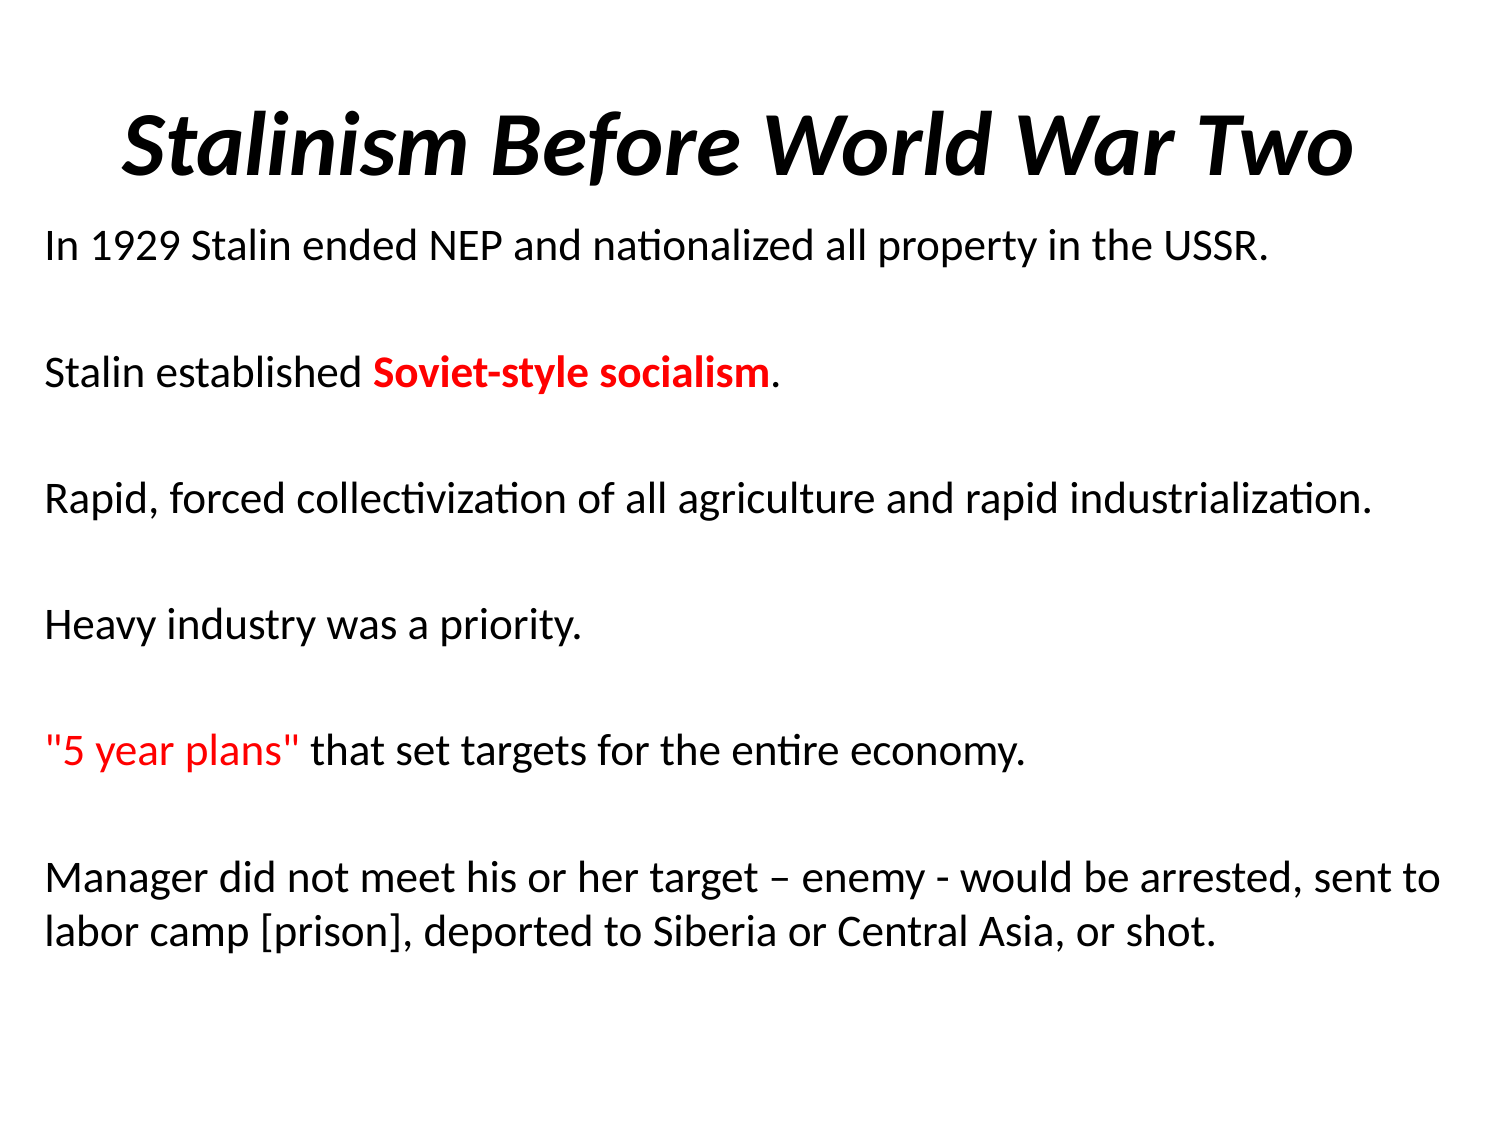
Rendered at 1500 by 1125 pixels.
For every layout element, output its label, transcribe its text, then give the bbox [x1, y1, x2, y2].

list In 1929 Stalin ended NEP and nationalized all property in the USSR. Stalin established Soviet-style socialism. Rapid, forced collectivization of all agriculture and rapid industrialization. Heavy industry was a priority. "5 year plans" that set targets for the entire economy. Manager did not meet his or her target – enemy - would be arrested, sent to labor camp [prison], deported to Siberia or Central Asia, or shot. [29, 208, 1471, 1094]
title Stalinism Before World War Two [75, 45, 1425, 208]
